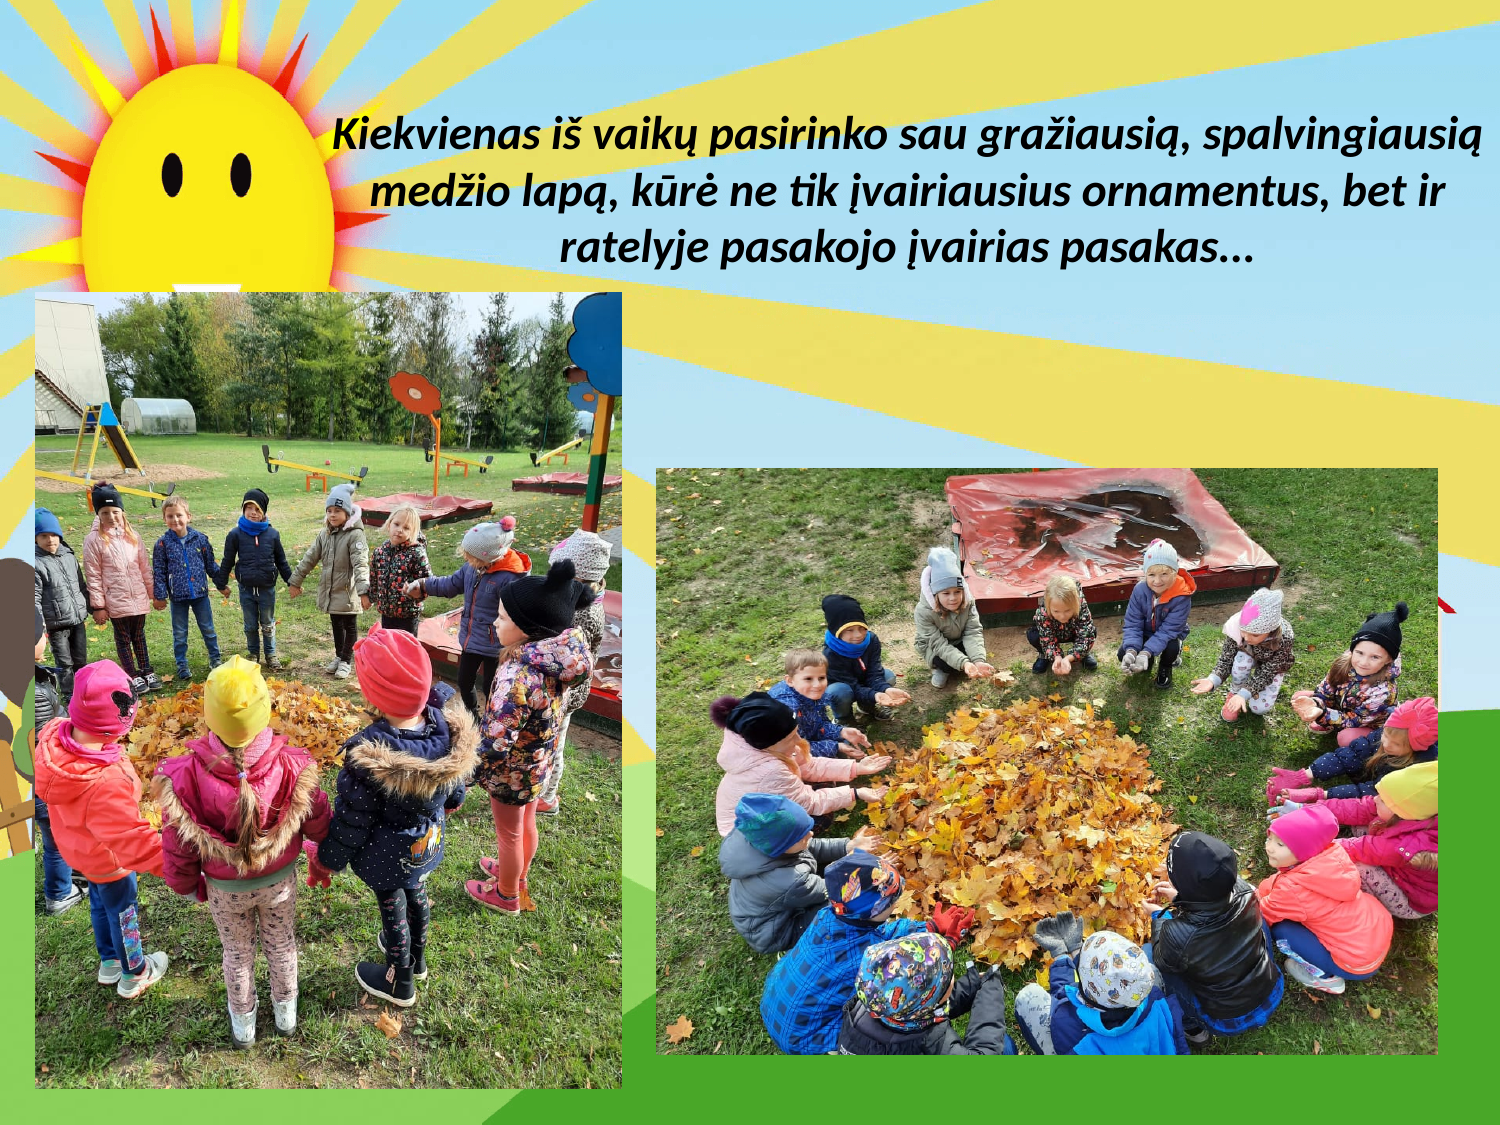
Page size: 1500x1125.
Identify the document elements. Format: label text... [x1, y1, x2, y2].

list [34, 292, 622, 1090]
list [655, 468, 1438, 1055]
title Kiekvienas iš vaikų pasirinko sau gražiausią, spalvingiausią medžio lapą, kūrė ne tik įvairiausius ornamentus, bet ir ratelyje pasakojo įvairias pasakas... [316, 93, 1500, 282]
picture [0, 0, 1500, 1125]
